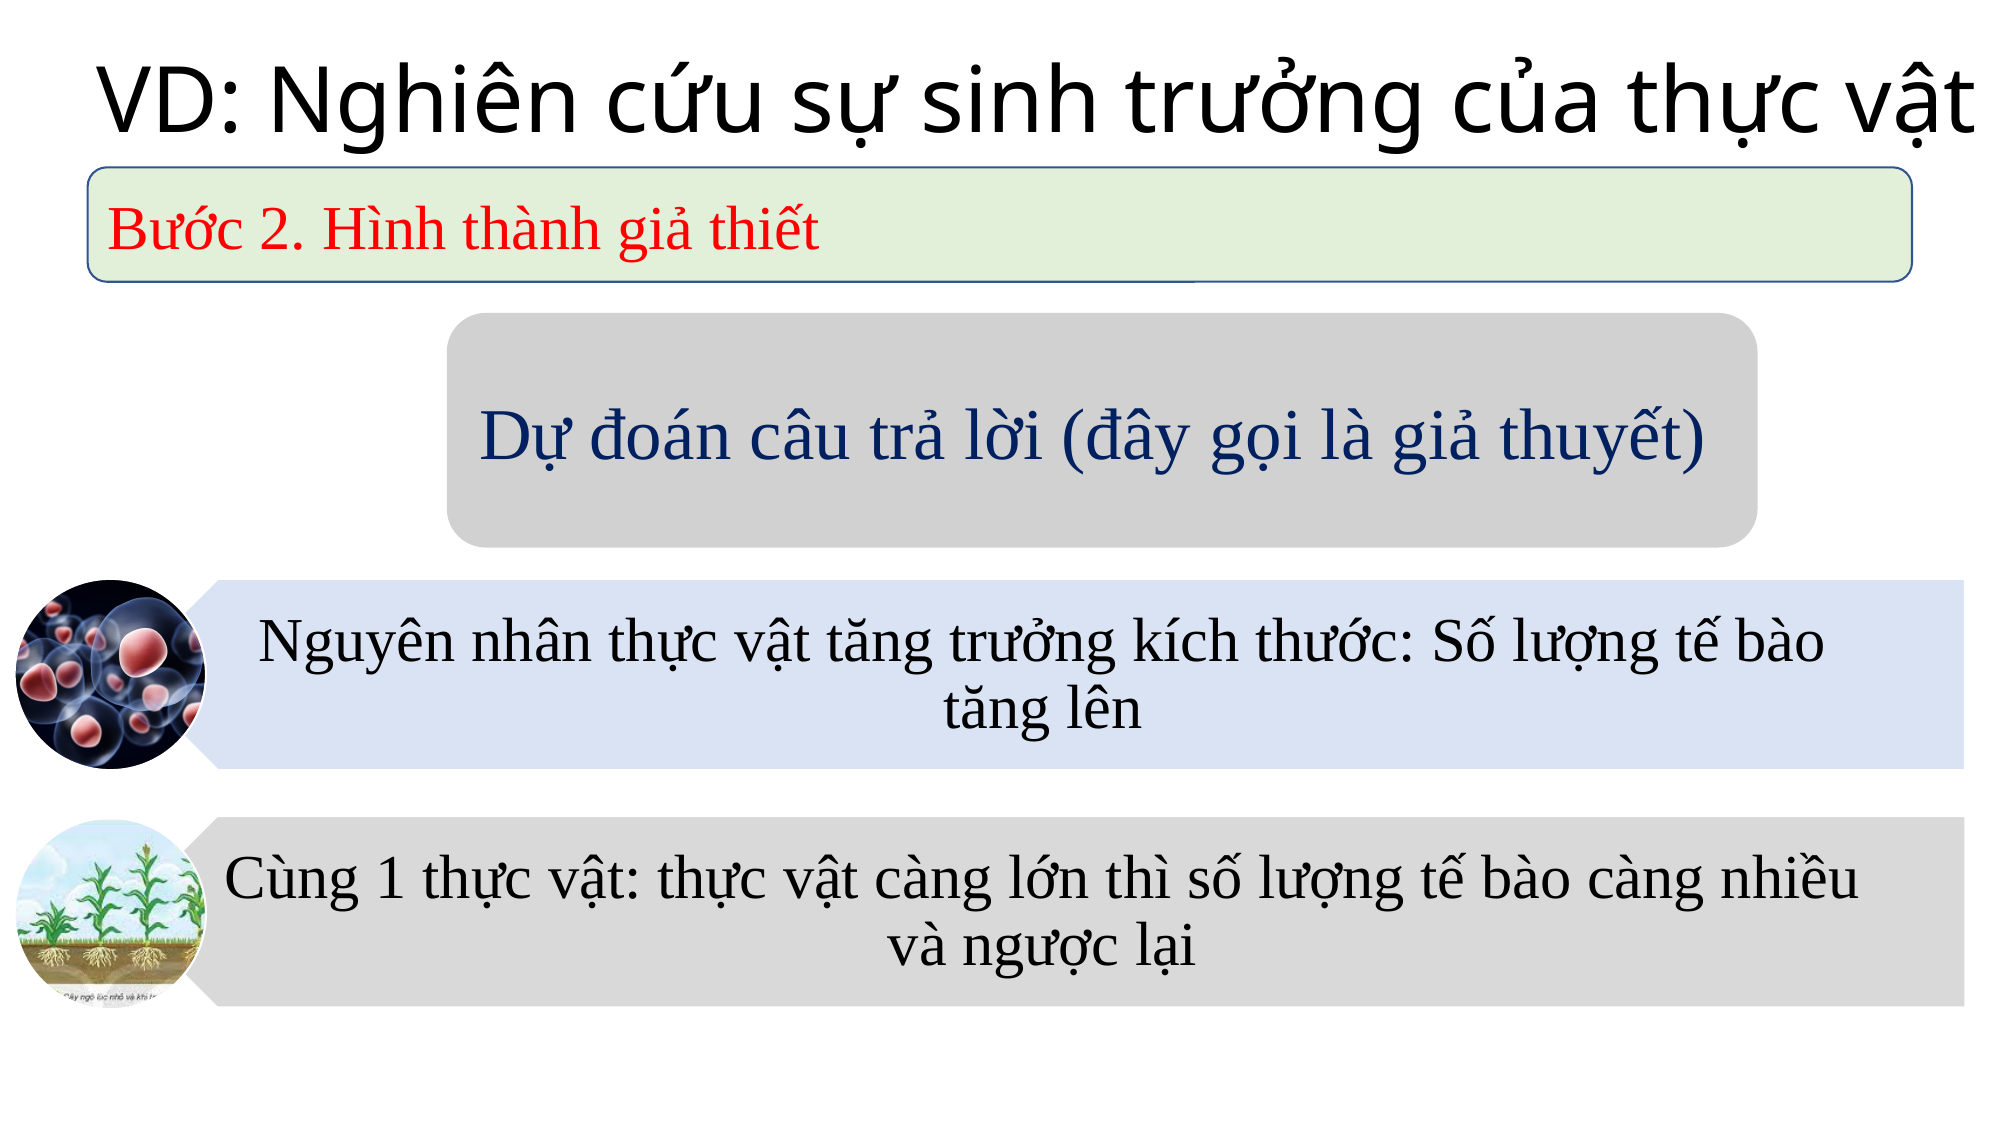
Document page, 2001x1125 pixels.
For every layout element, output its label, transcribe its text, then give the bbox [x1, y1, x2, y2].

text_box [0, 578, 1980, 1010]
text_box Dự đoán câu trả lời (đây gọi là giả thuyết) [446, 312, 1758, 548]
title VD: Nghiên cứu sự sinh trưởng của thực vật [80, 37, 2000, 169]
text_box Bước 2. Hình thành giả thiết [86, 166, 1914, 283]
